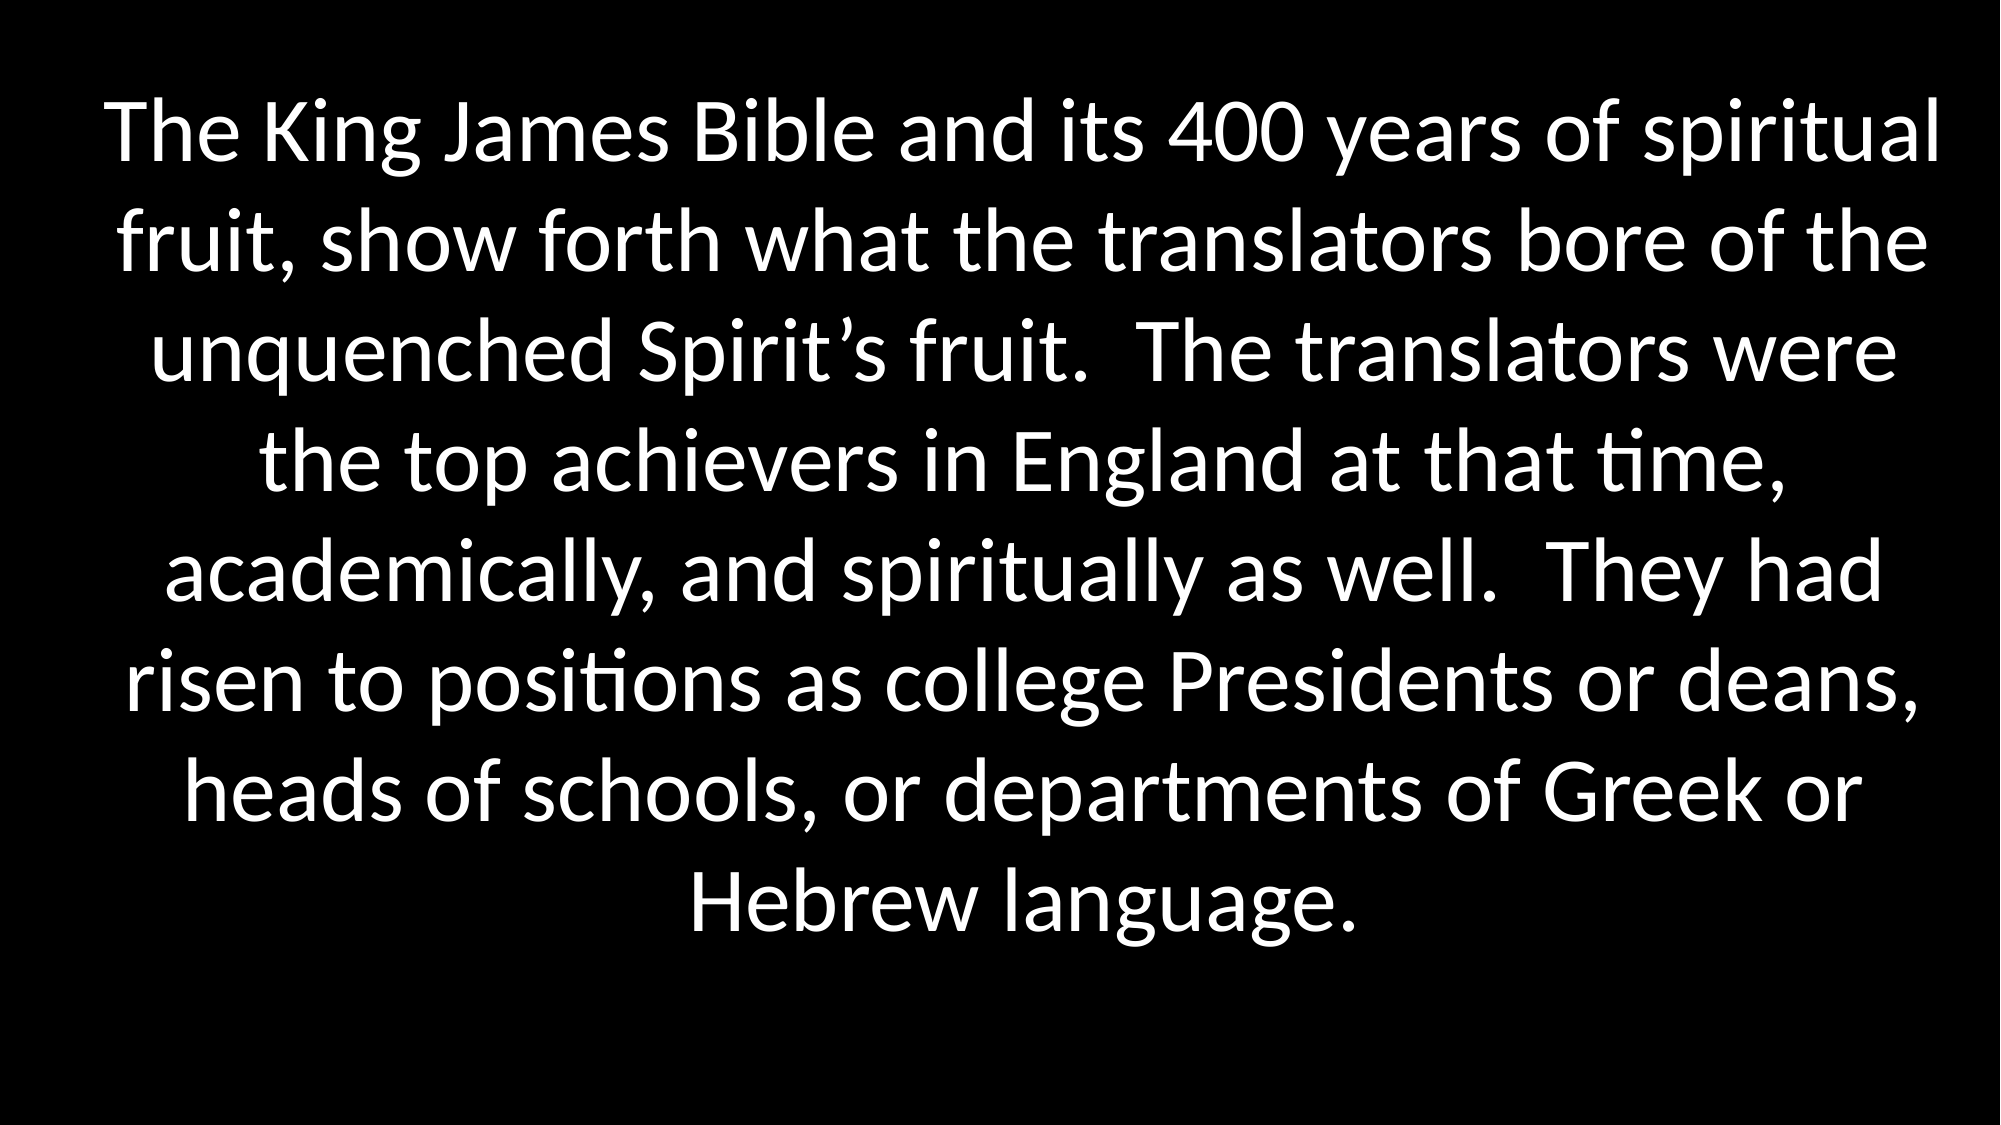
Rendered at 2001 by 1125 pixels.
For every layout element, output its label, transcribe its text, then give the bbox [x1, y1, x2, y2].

text_box The King James Bible and its 400 years of spiritual fruit, show forth what the translators bore of the unquenched Spirit’s fruit. The translators were the top achievers in England at that time, academically, and spiritually as well. They had risen to positions as college Presidents or deans, heads of schools, or departments of Greek or Hebrew language. [73, 62, 1977, 1125]
